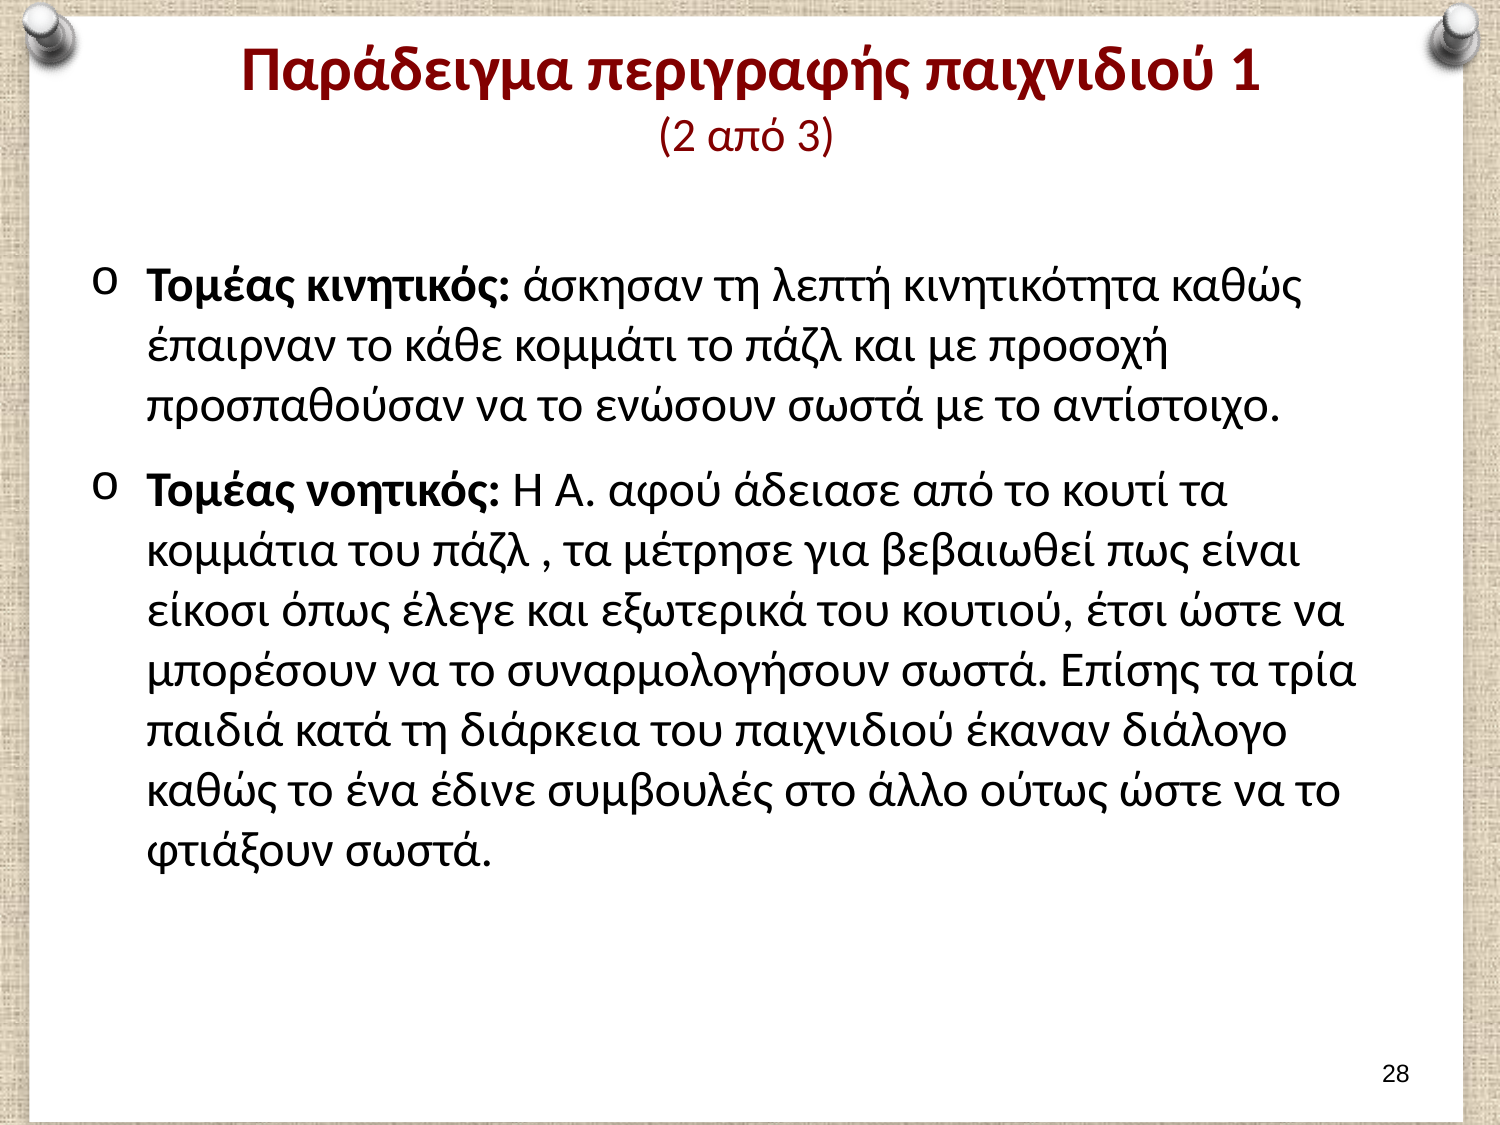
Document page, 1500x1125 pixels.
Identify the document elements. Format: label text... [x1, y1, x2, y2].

picture [0, 0, 1500, 1125]
slide_number 27 [1074, 1042, 1425, 1103]
list Τομέας κινητικός: άσκησαν τη λεπτή κινητικότητα καθώς έπαιρναν το κάθε κομμάτι το πάζλ και με προσοχή προσπαθούσαν να το ενώσουν σωστά με το αντίστοιχο. Τομέας νοητικός: Η Α. αφού άδειασε από το κουτί τα κομμάτια του πάζλ , τα μέτρησε για βεβαιωθεί πως είναι είκοσι όπως έλεγε και εξωτερικά του κουτιού, έτσι ώστε να μπορέσουν να το συναρμολογήσουν σωστά. Επίσης τα τρία παιδιά κατά τη διάρκεια του παιχνιδιού έκαναν διάλογο καθώς το ένα έδινε συμβουλές στο άλλο ούτως ώστε να το φτιάξουν σωστά. [75, 243, 1425, 1024]
title Παράδειγμα περιγραφής παιχνιδιού 1 (2 από 3) [76, 19, 1427, 169]
